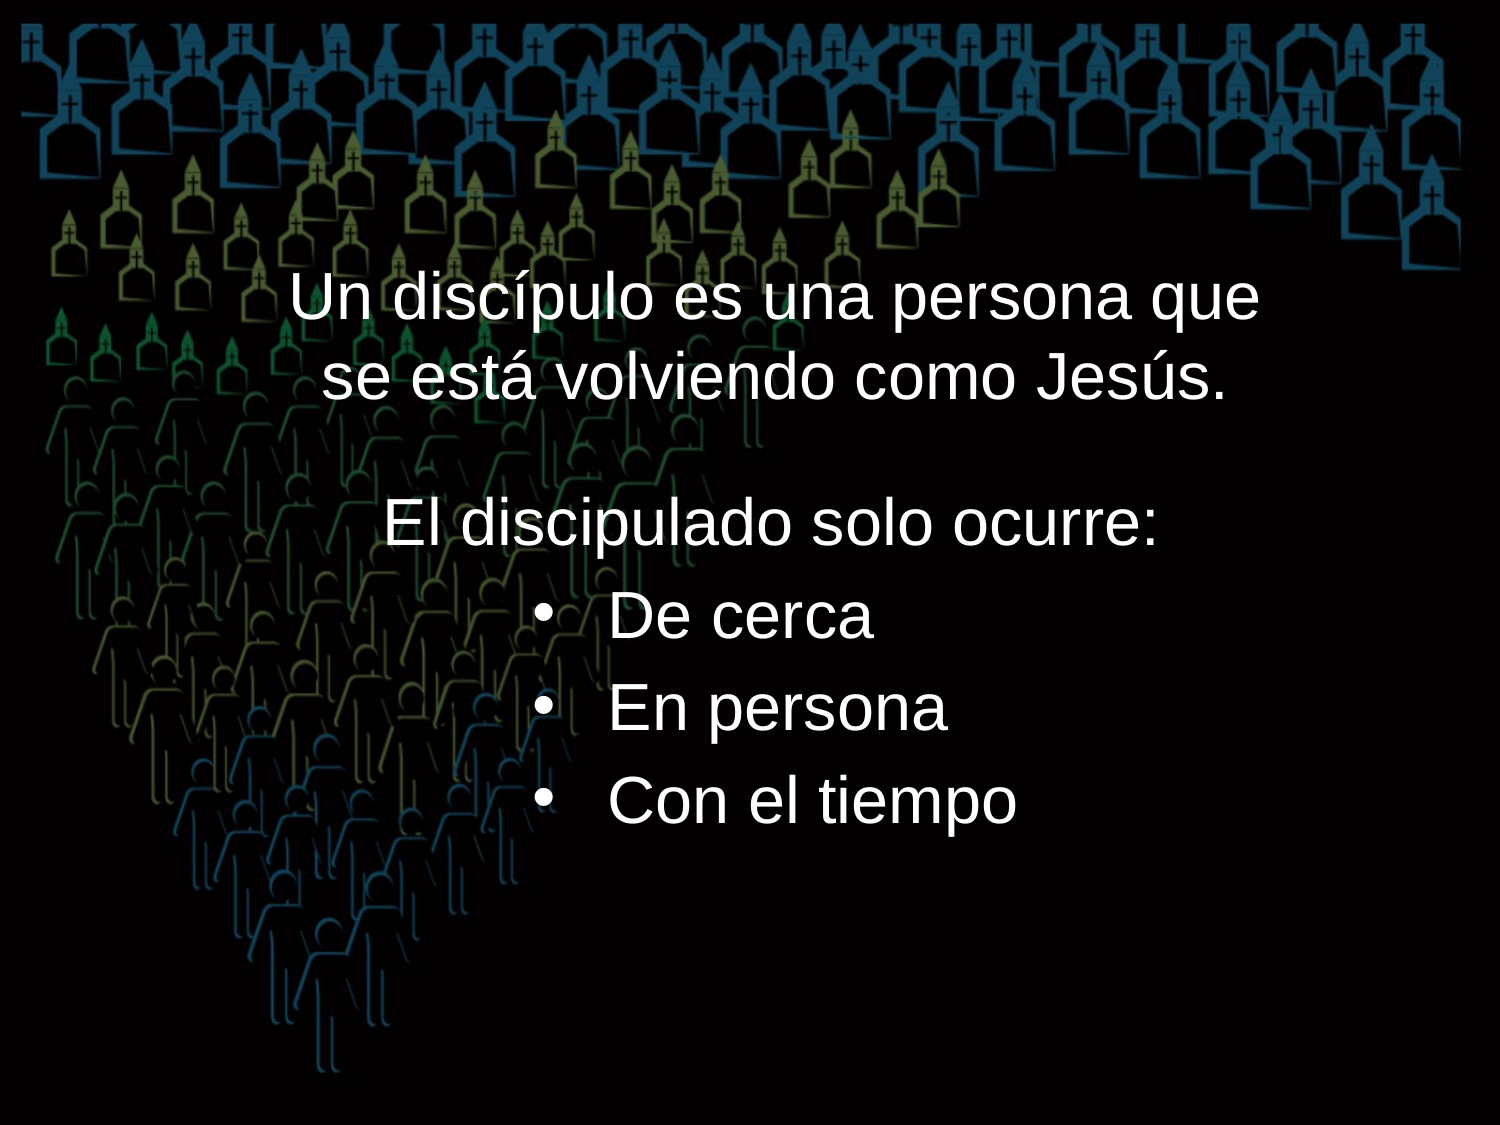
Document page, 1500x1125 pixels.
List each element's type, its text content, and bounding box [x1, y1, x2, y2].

picture [0, 0, 1500, 1125]
text_box El discipulado solo ocurre: De cerca En persona Con el tiempo [367, 471, 1184, 844]
list Un discípulo es una persona que se está volviendo como Jesús. [263, 245, 1289, 440]
